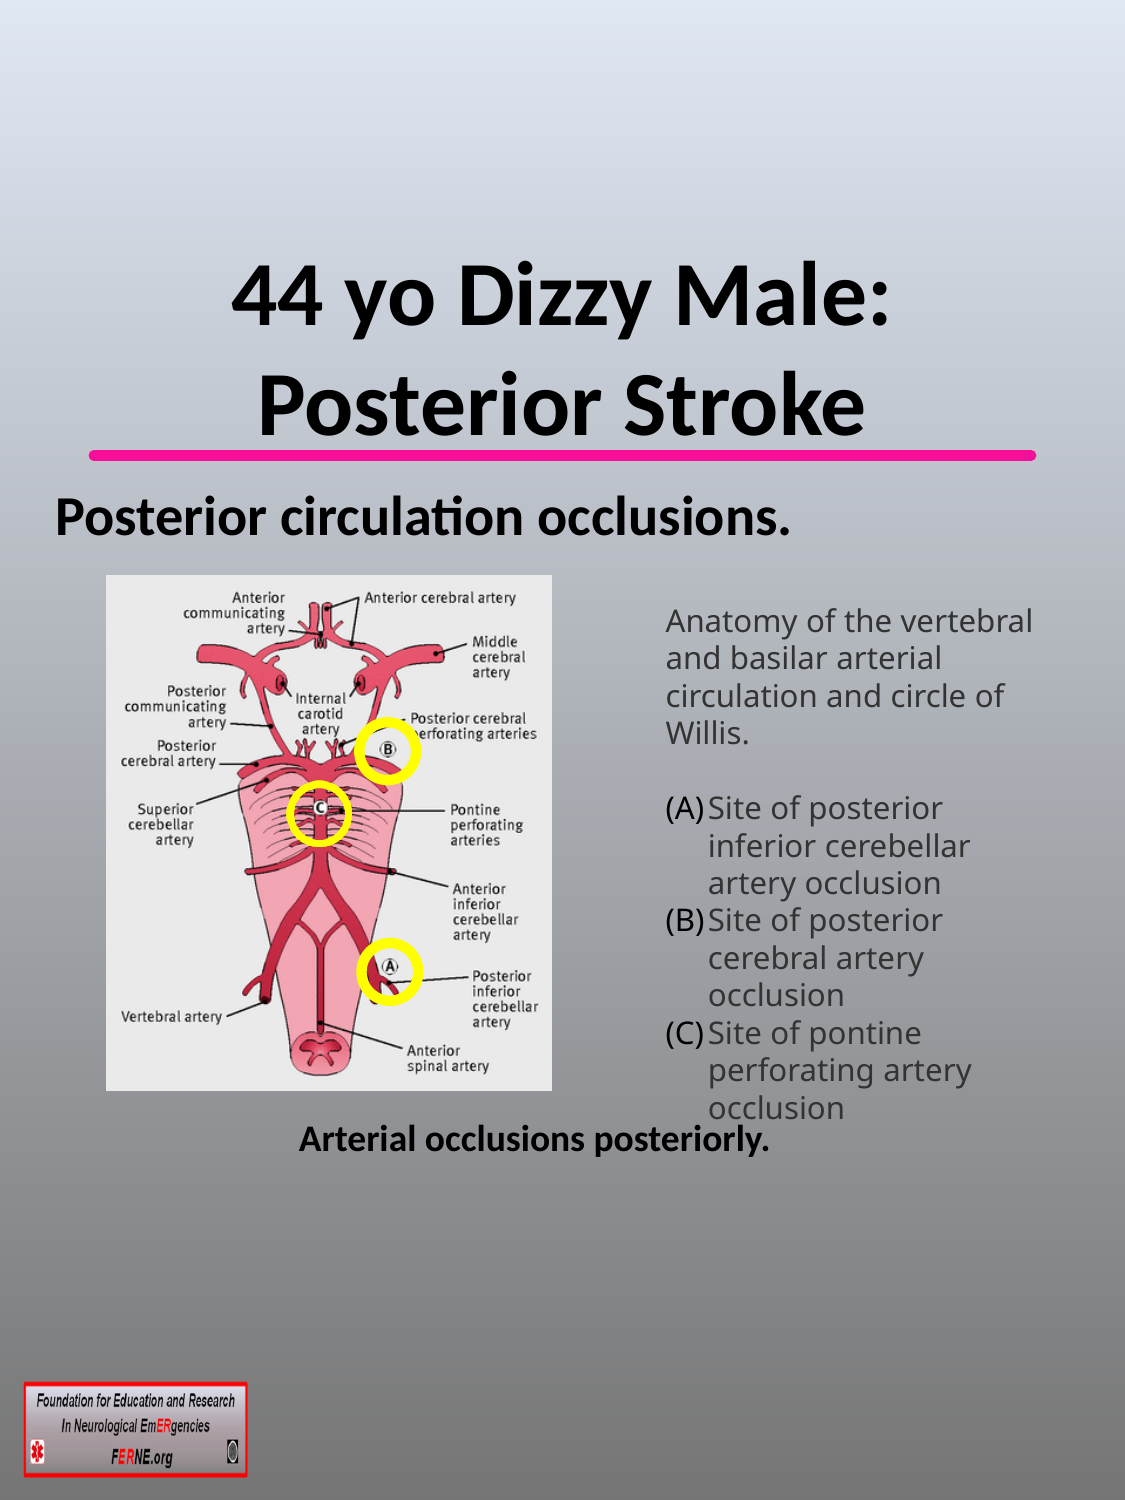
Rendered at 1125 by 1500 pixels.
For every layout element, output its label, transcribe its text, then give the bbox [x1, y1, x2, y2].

picture [22, 1379, 250, 1480]
text_box Anatomy of the vertebral and basilar arterial circulation and circle of Willis. Site of posterior inferior cerebellar artery occlusion Site of posterior cerebral artery occlusion Site of pontine perforating artery occlusion [650, 593, 1053, 1133]
title 44 yo Dizzy Male: Posterior Stroke [56, 273, 1069, 414]
list Posterior circulation occlusions. [26, 472, 1077, 559]
picture [105, 574, 552, 1091]
text_box Arterial occlusions posteriorly. [270, 1106, 833, 1167]
